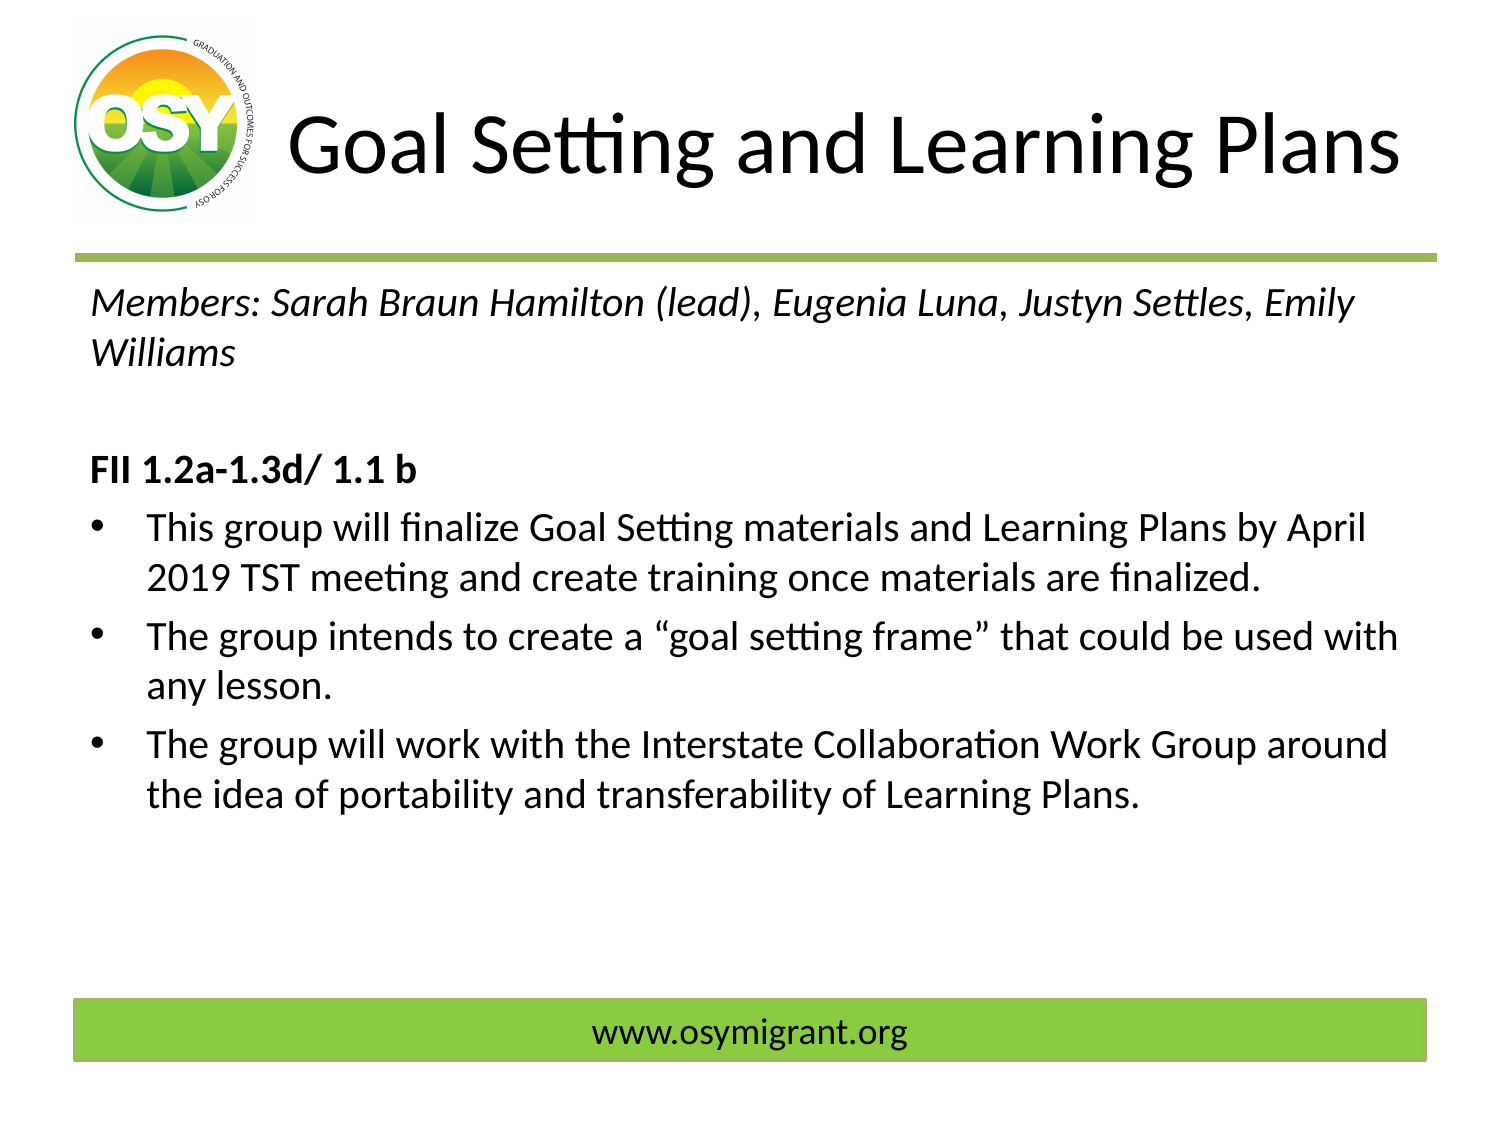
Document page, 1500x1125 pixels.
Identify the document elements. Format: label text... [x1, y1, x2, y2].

title Goal Setting and Learning Plans [254, 45, 1438, 233]
list Members: Sarah Braun Hamilton (lead), Eugenia Luna, Justyn Settles, Emily Williams FII 1.2a-1.3d/ 1.1 b This group will finalize Goal Setting materials and Learning Plans by April 2019 TST meeting and create training once materials are finalized. The group intends to create a “goal setting frame” that could be used with any lesson. The group will work with the Interstate Collaboration Work Group around the idea of portability and transferability of Learning Plans. [75, 267, 1426, 990]
picture [74, 18, 255, 226]
text_box www.osymigrant.org [73, 998, 1427, 1062]
